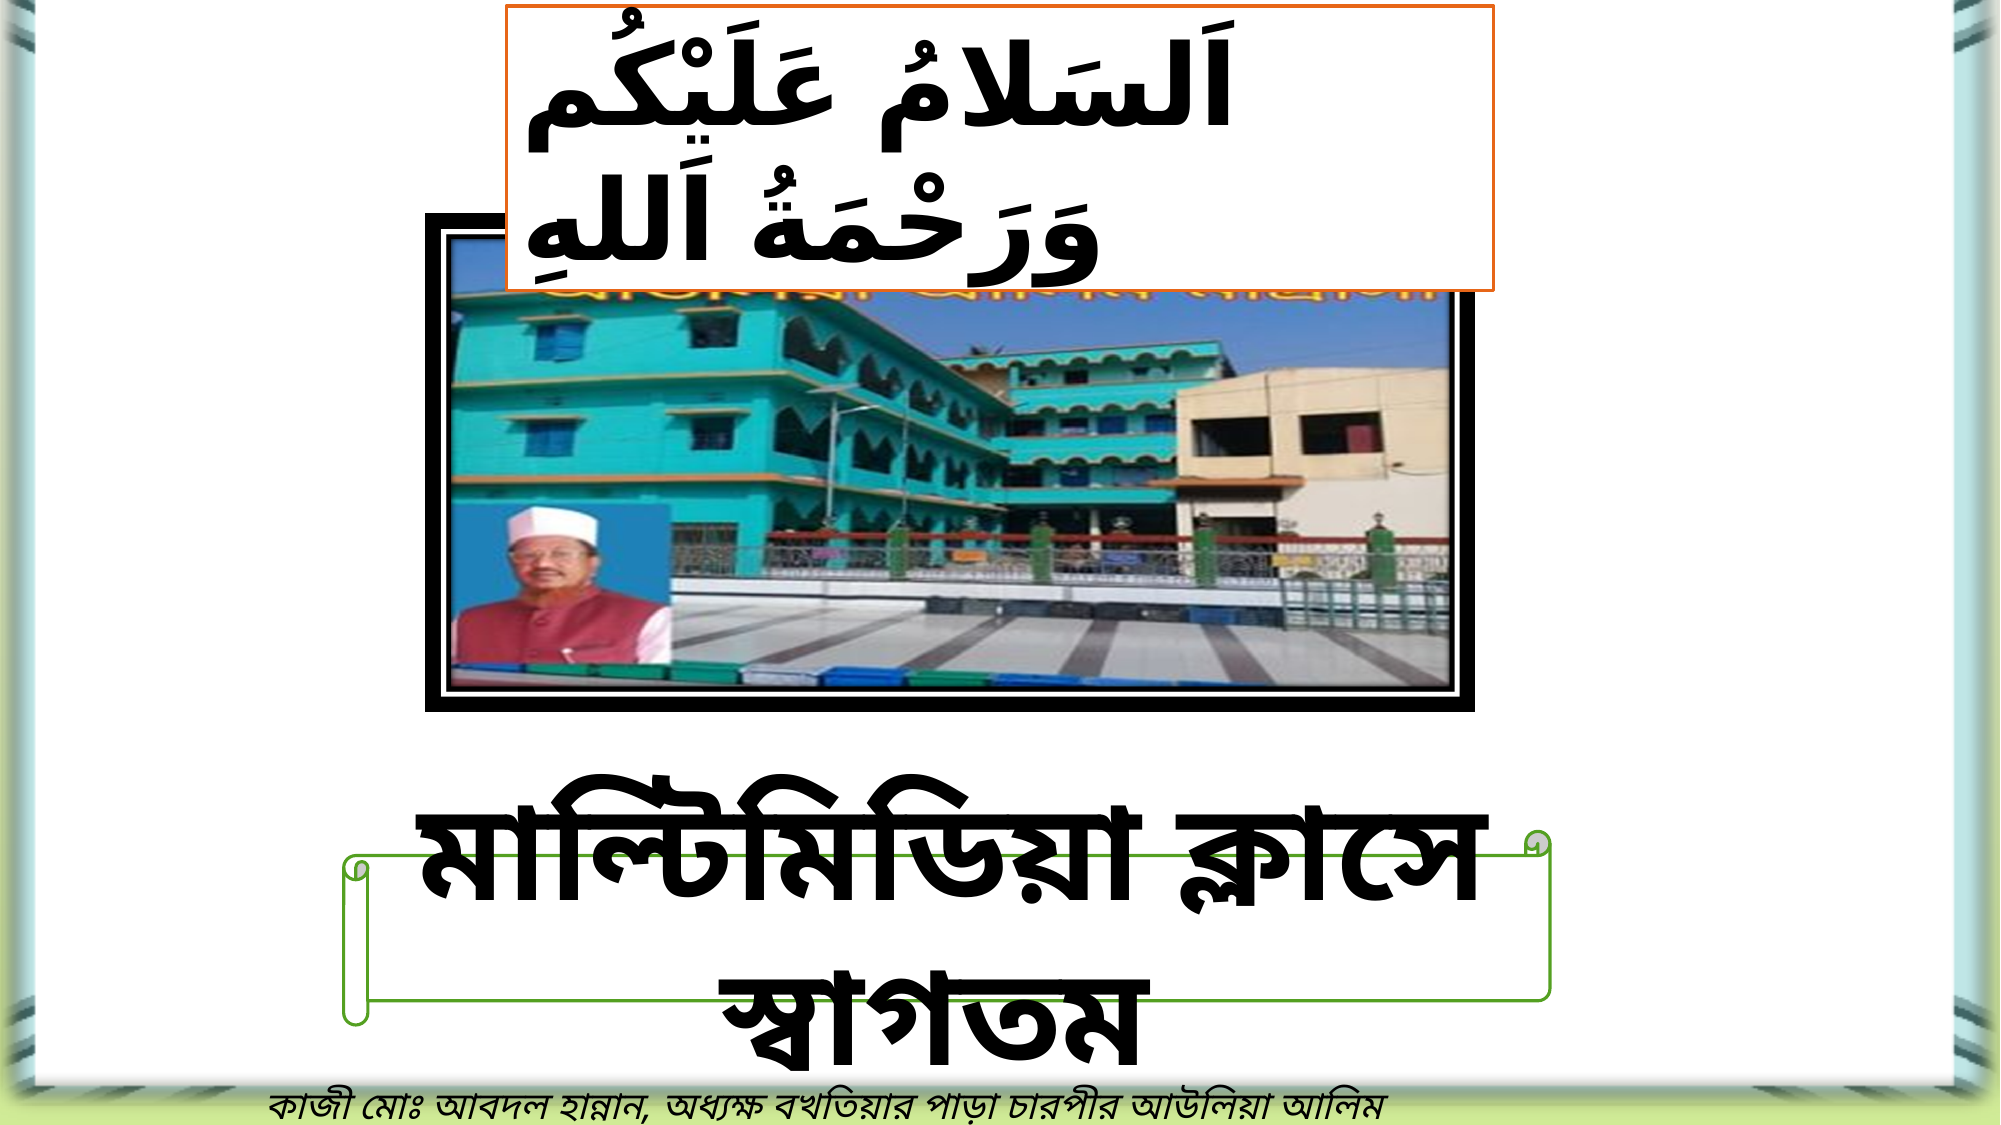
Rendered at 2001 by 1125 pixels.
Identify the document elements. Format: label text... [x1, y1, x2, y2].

text_box কাজী মোঃ আবদল হান্নান, অধ্যক্ষ বখতিয়ার পাড়া চারপীর আউলিয়া আলিম মাদ্রাসা, আনোয়ারা, চট্রগ্রাম। [249, 1113, 1463, 1125]
picture [0, 0, 2000, 1106]
